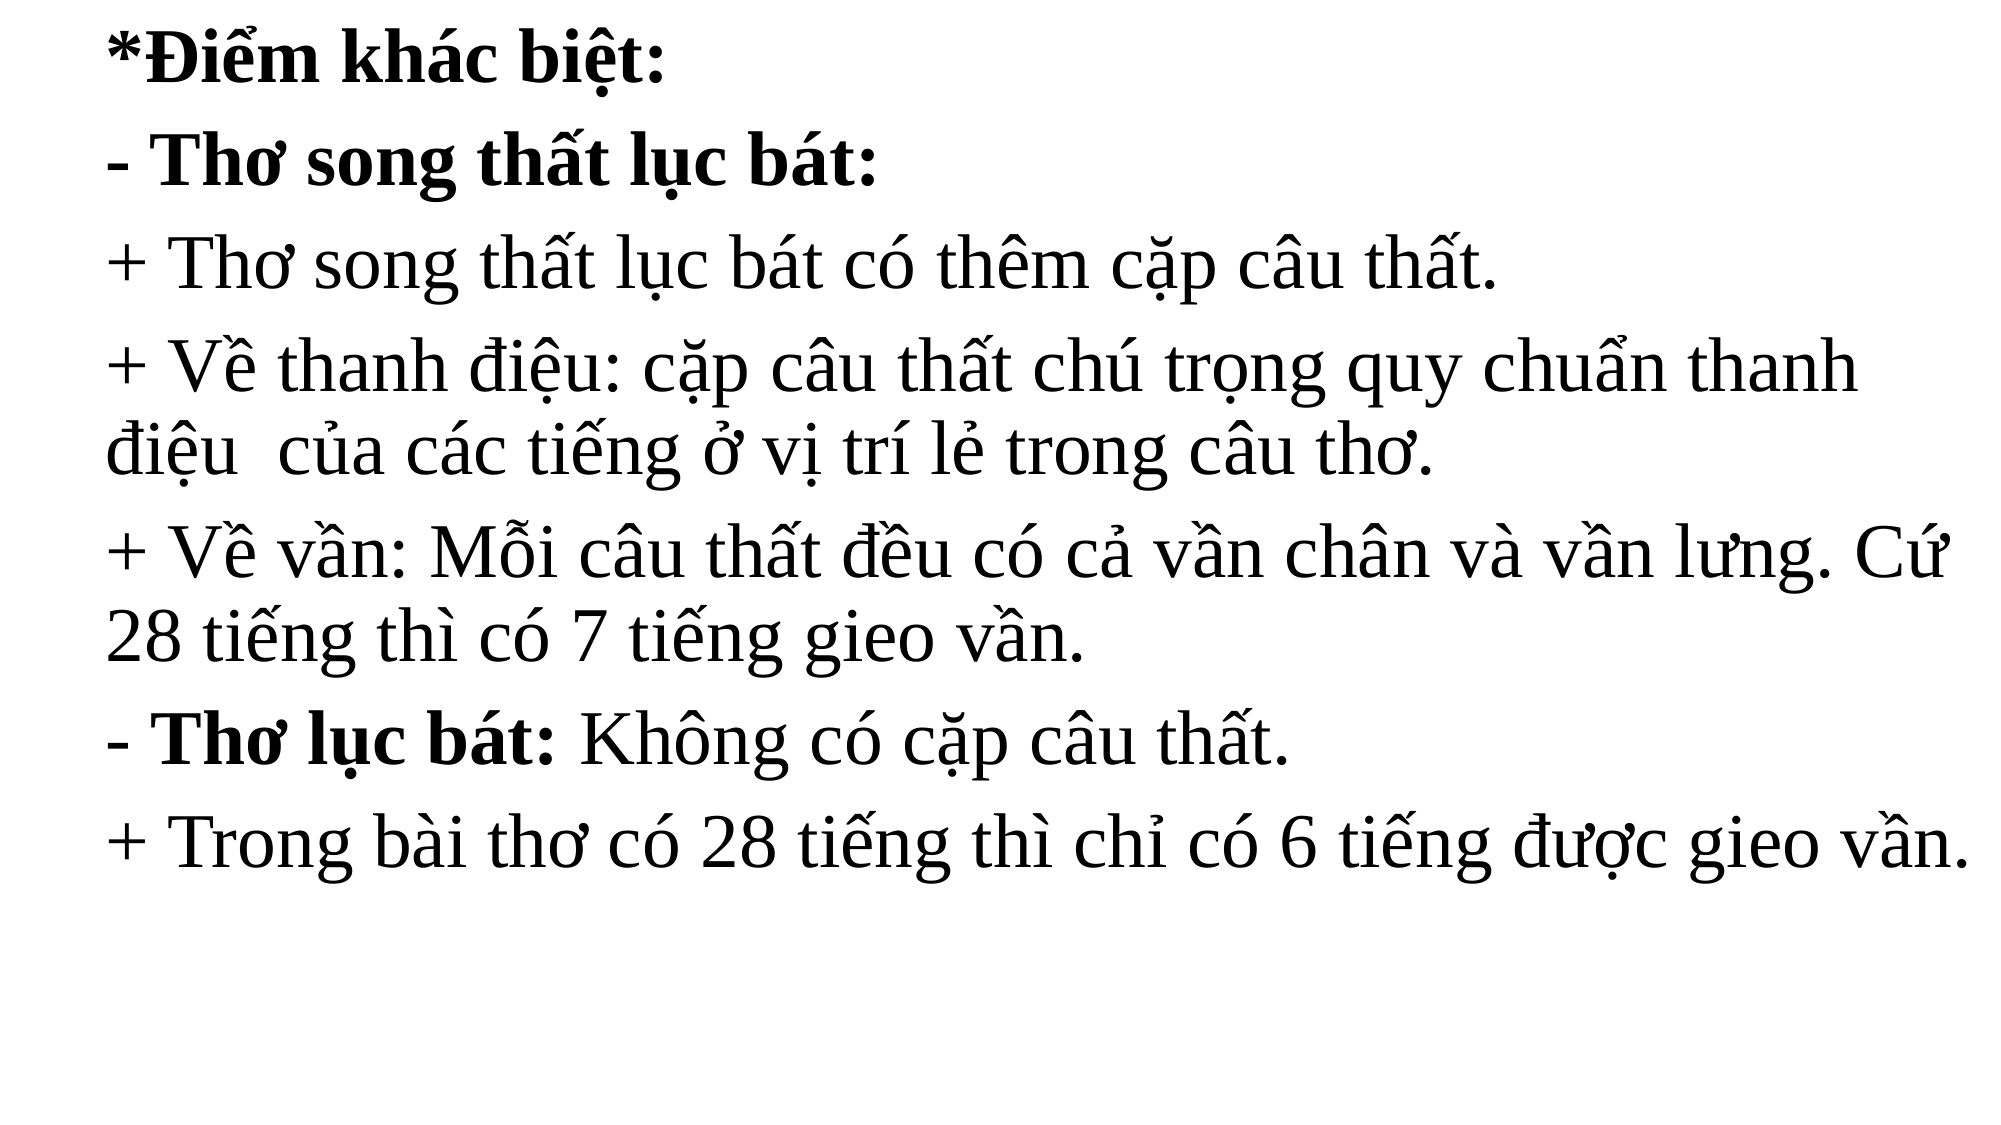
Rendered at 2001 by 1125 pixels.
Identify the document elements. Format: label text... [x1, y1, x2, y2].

text_box *Điểm khác biệt: - Thơ song thất lục bát: + Thơ song thất lục bát có thêm cặp câu thất. + Về thanh điệu: cặp câu thất chú trọng quy chuẩn thanh điệu của các tiếng ở vị trí lẻ trong câu thơ. + Về vần: Mỗi câu thất đều có cả vần chân và vần lưng. Cứ 28 tiếng thì có 7 tiếng gieo vần. - Thơ lục bát: Không có cặp câu thất. + Trong bài thơ có 28 tiếng thì chỉ có 6 tiếng được gieo vần. [90, 8, 2000, 972]
